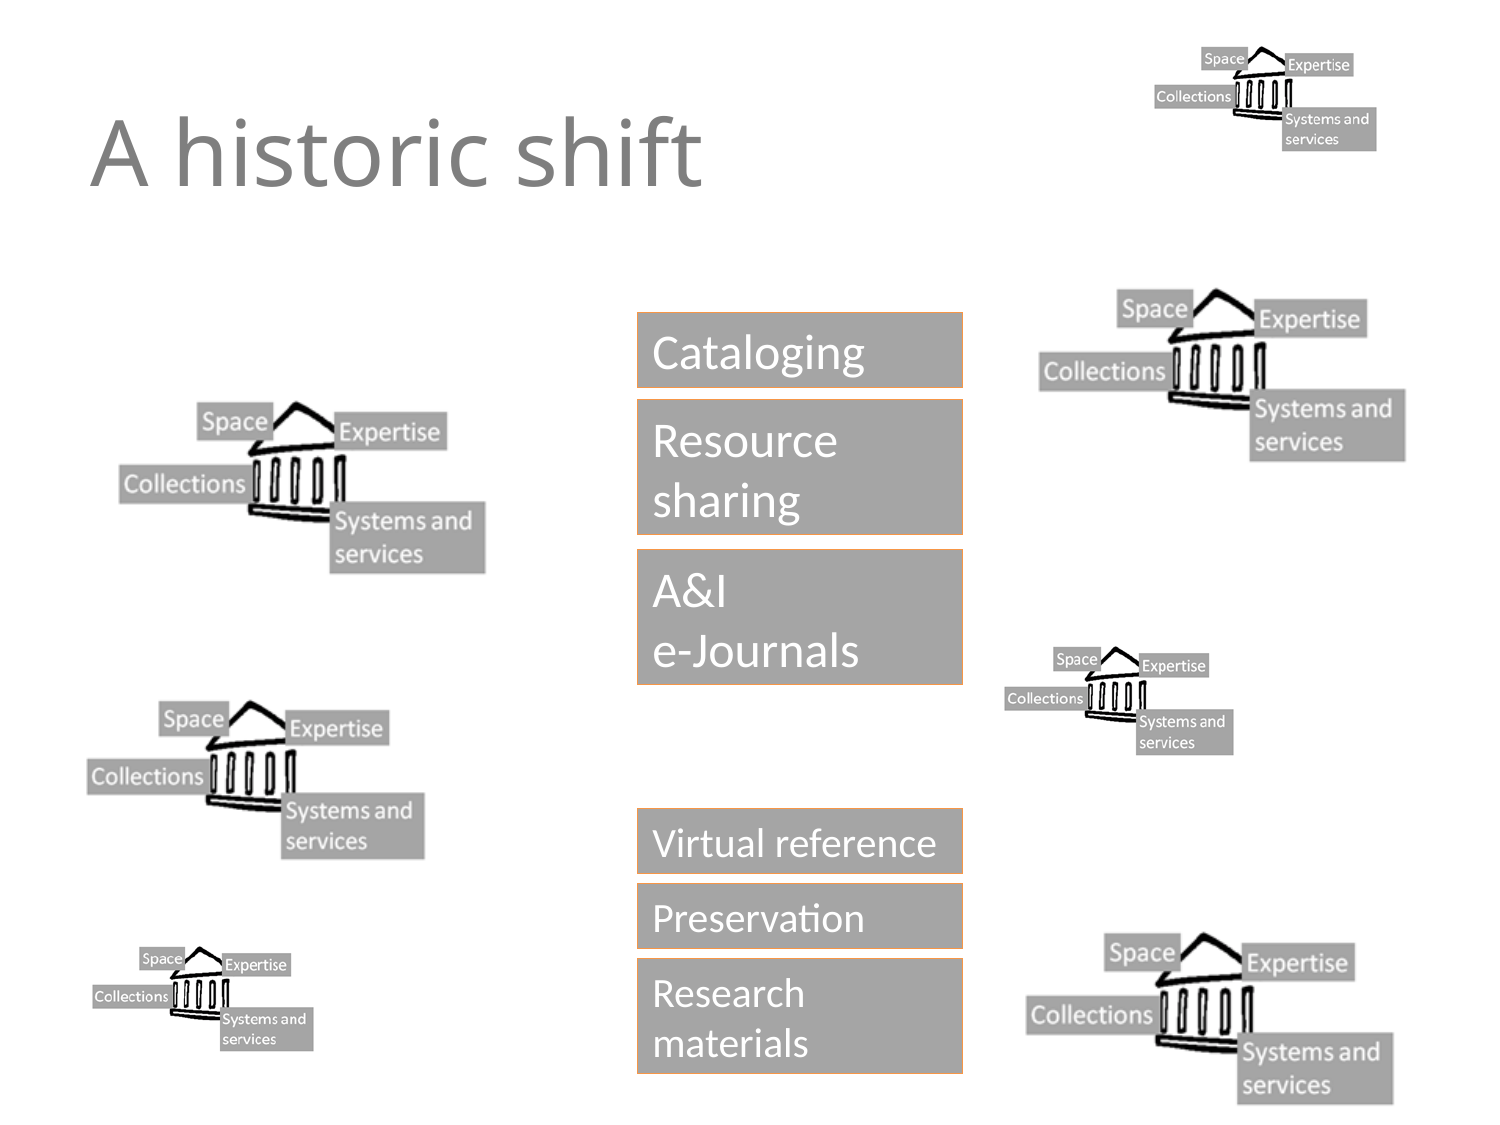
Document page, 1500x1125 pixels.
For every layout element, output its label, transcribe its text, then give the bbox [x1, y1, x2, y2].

picture [74, 937, 330, 1063]
picture [987, 637, 1251, 767]
picture [1012, 274, 1433, 482]
picture [62, 687, 451, 878]
title A historic shift [75, 0, 1000, 313]
picture [1137, 37, 1393, 163]
text_box A&I e-Journals [637, 549, 963, 685]
text_box Resource sharing [637, 399, 963, 535]
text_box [637, 808, 963, 1076]
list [91, 387, 513, 594]
text_box Cataloging [637, 312, 963, 388]
picture [999, 918, 1421, 1125]
